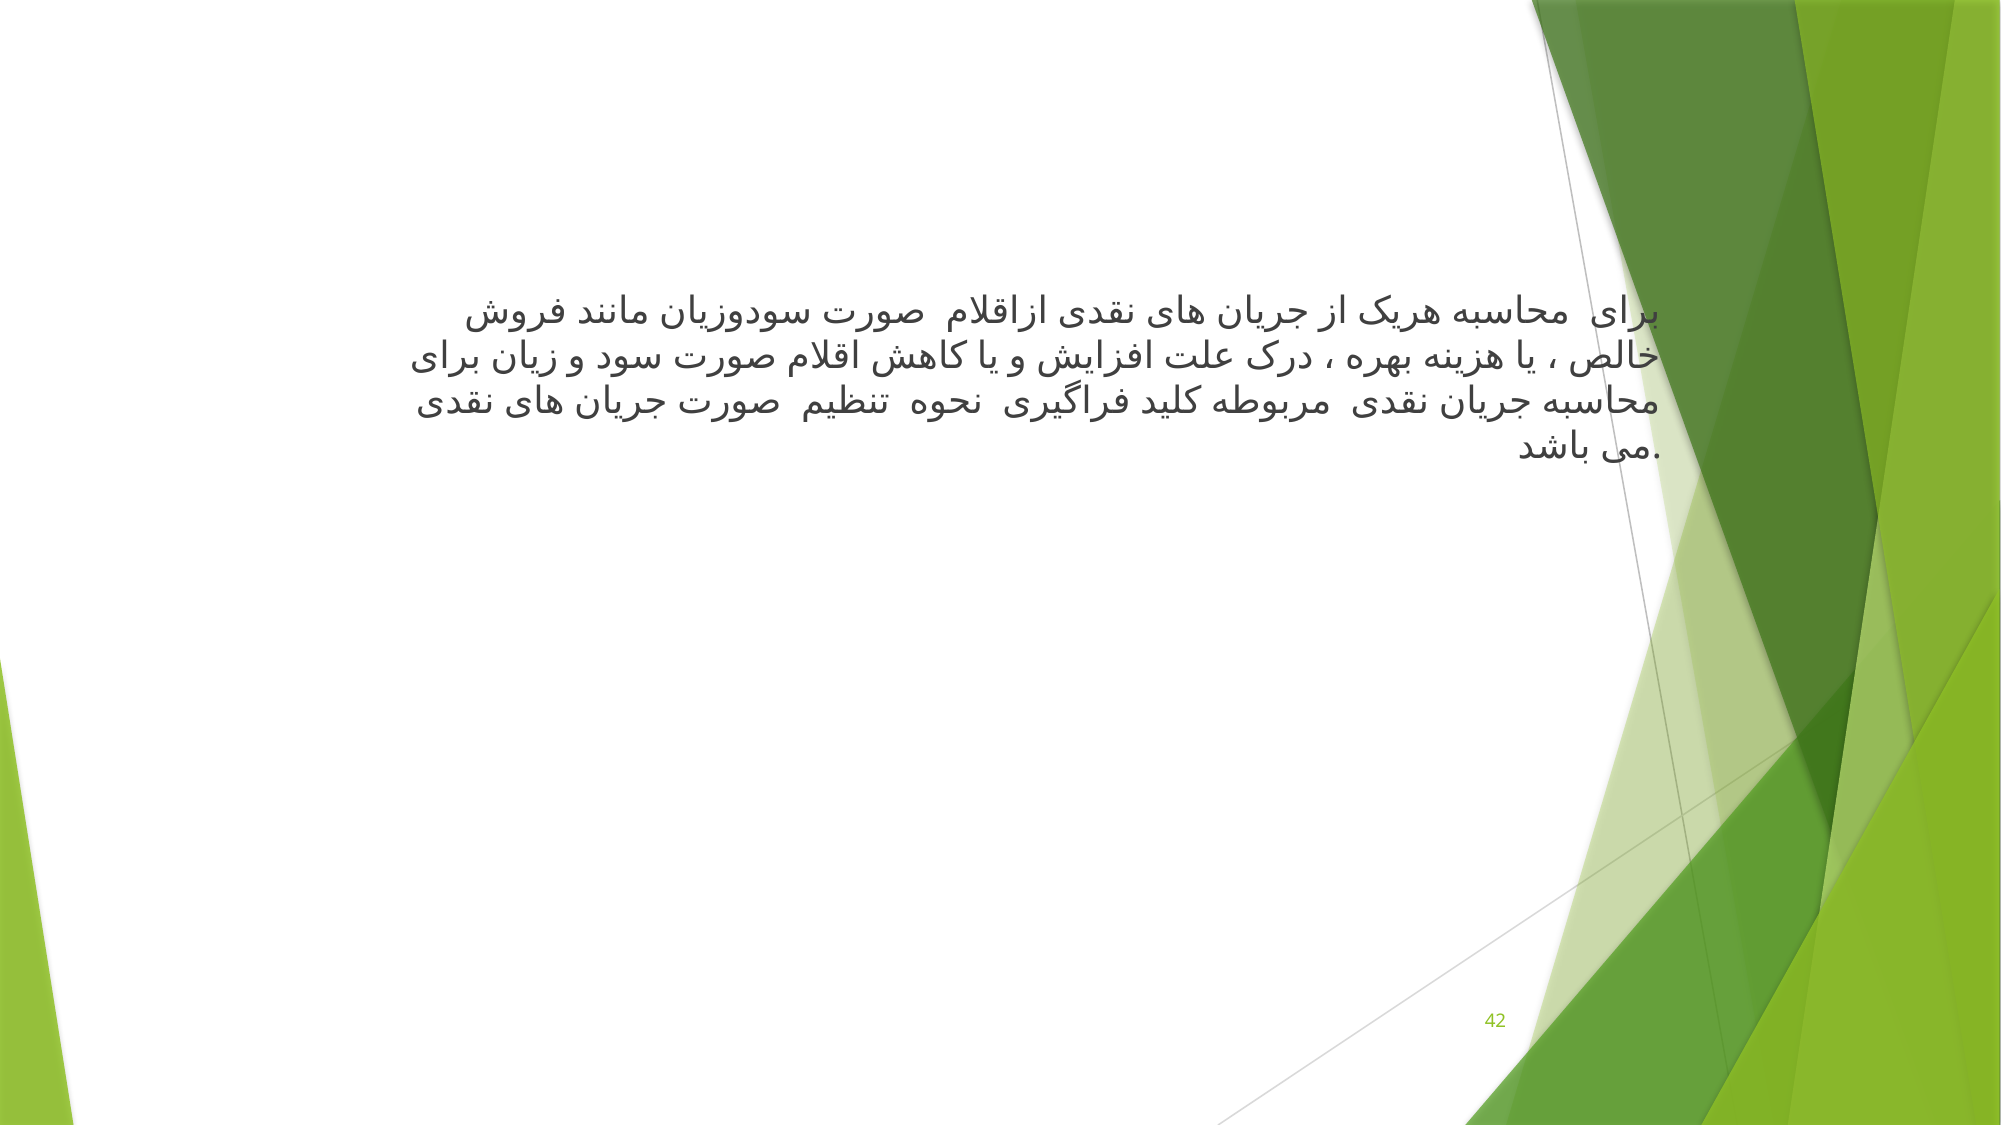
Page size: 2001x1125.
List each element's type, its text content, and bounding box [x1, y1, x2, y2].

list برای محاسبه هریک از جریان های نقدی ازاقلام صورت سودوزیان مانند فروش خالص ، یا هزینه بهره ، درک علت افزایش و يا کاهش اقلام صورت سود و زیان برای محاسبه جریان نقدی مربوطه كليد فراگيری نحوه تنظیم صورت جریان های نقدی می باشد. [326, 278, 1677, 851]
slide_number 42 [1409, 991, 1522, 1051]
